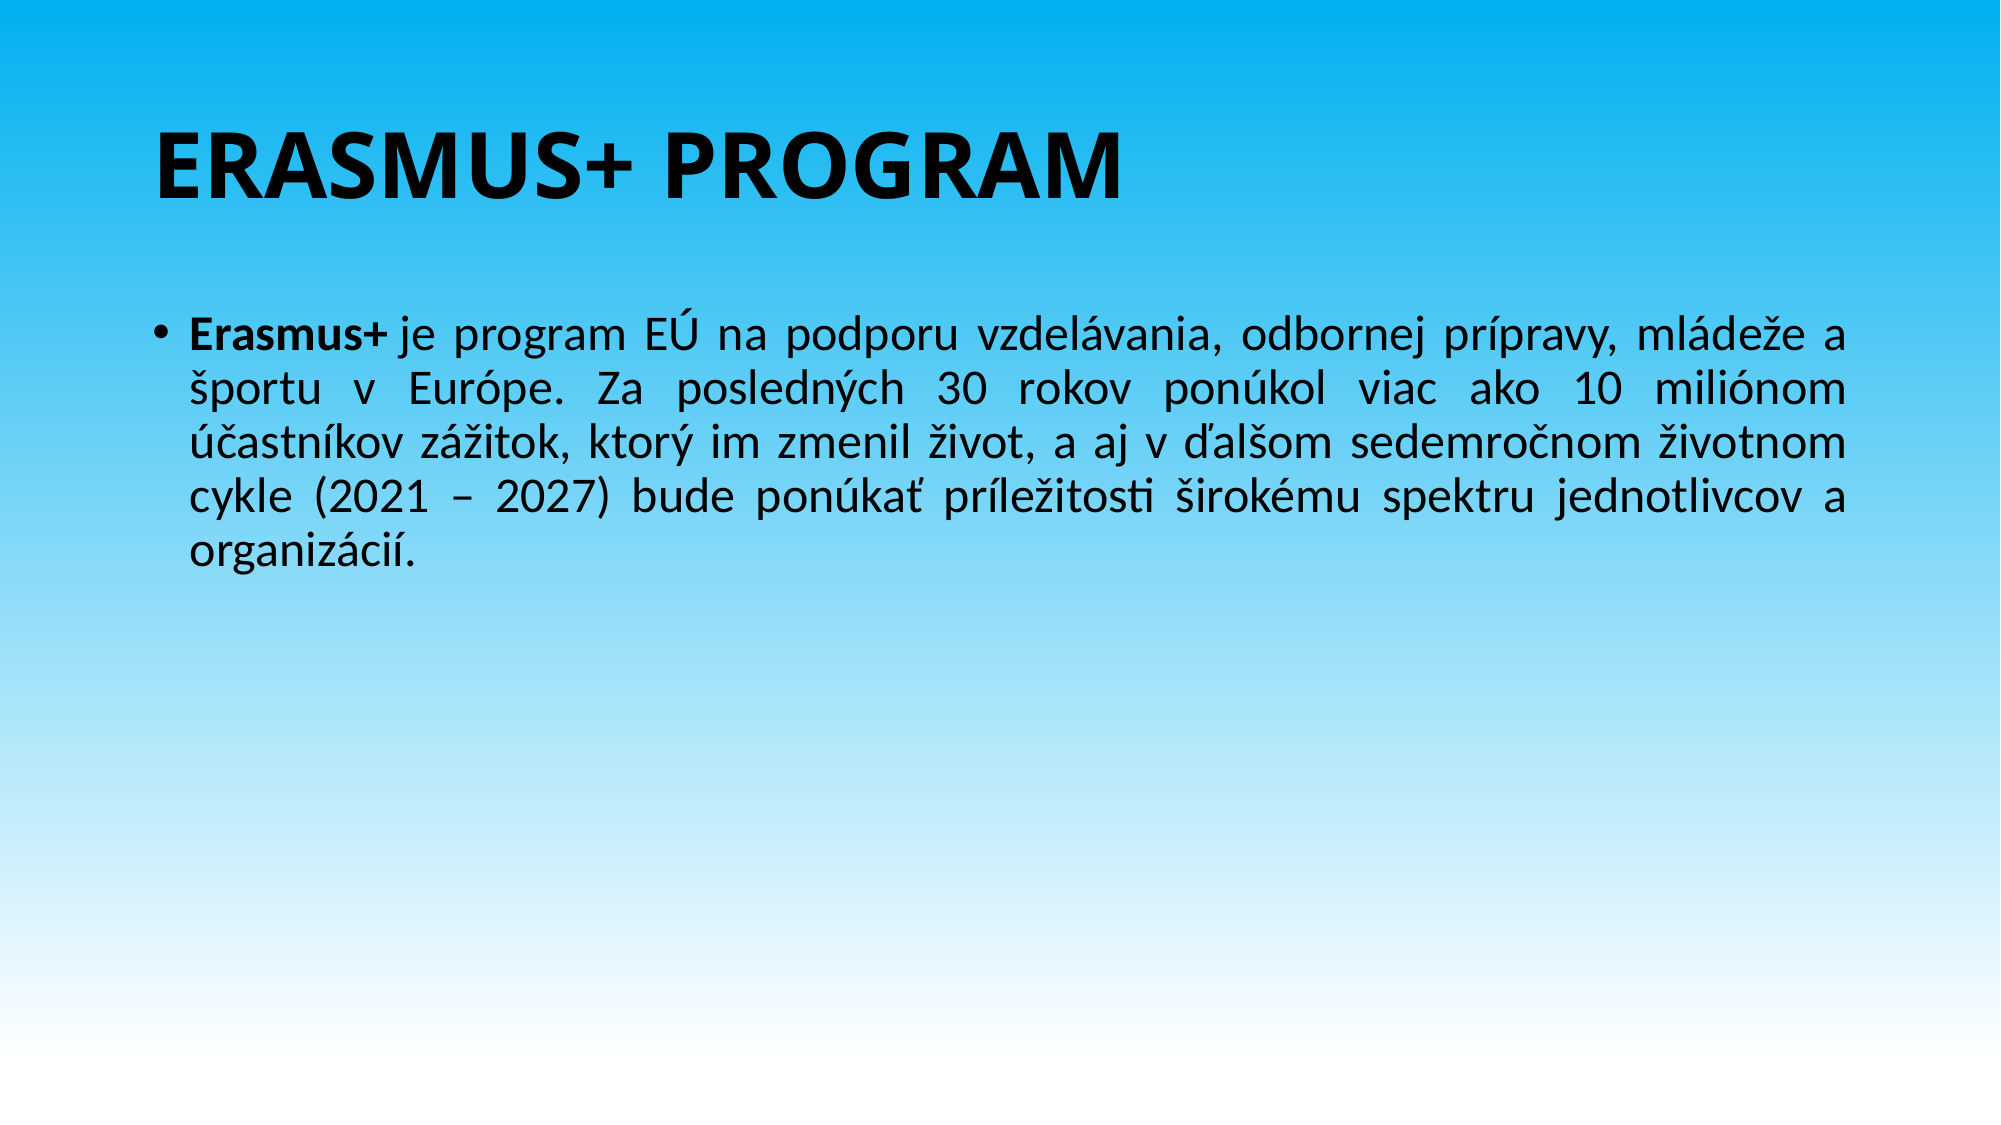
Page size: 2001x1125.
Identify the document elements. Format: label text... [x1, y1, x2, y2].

title ERASMUS+ PROGRAM [137, 59, 1863, 278]
list Erasmus+ je program EÚ na podporu vzdelávania, odbornej prípravy, mládeže a športu v Európe. Za posledných 30 rokov ponúkol viac ako 10 miliónom účastníkov zážitok, ktorý im zmenil život, a aj v ďalšom sedemročnom životnom cykle (2021 – 2027) bude ponúkať príležitosti širokému spektru jednotlivcov a organizácií. [137, 299, 1863, 1014]
